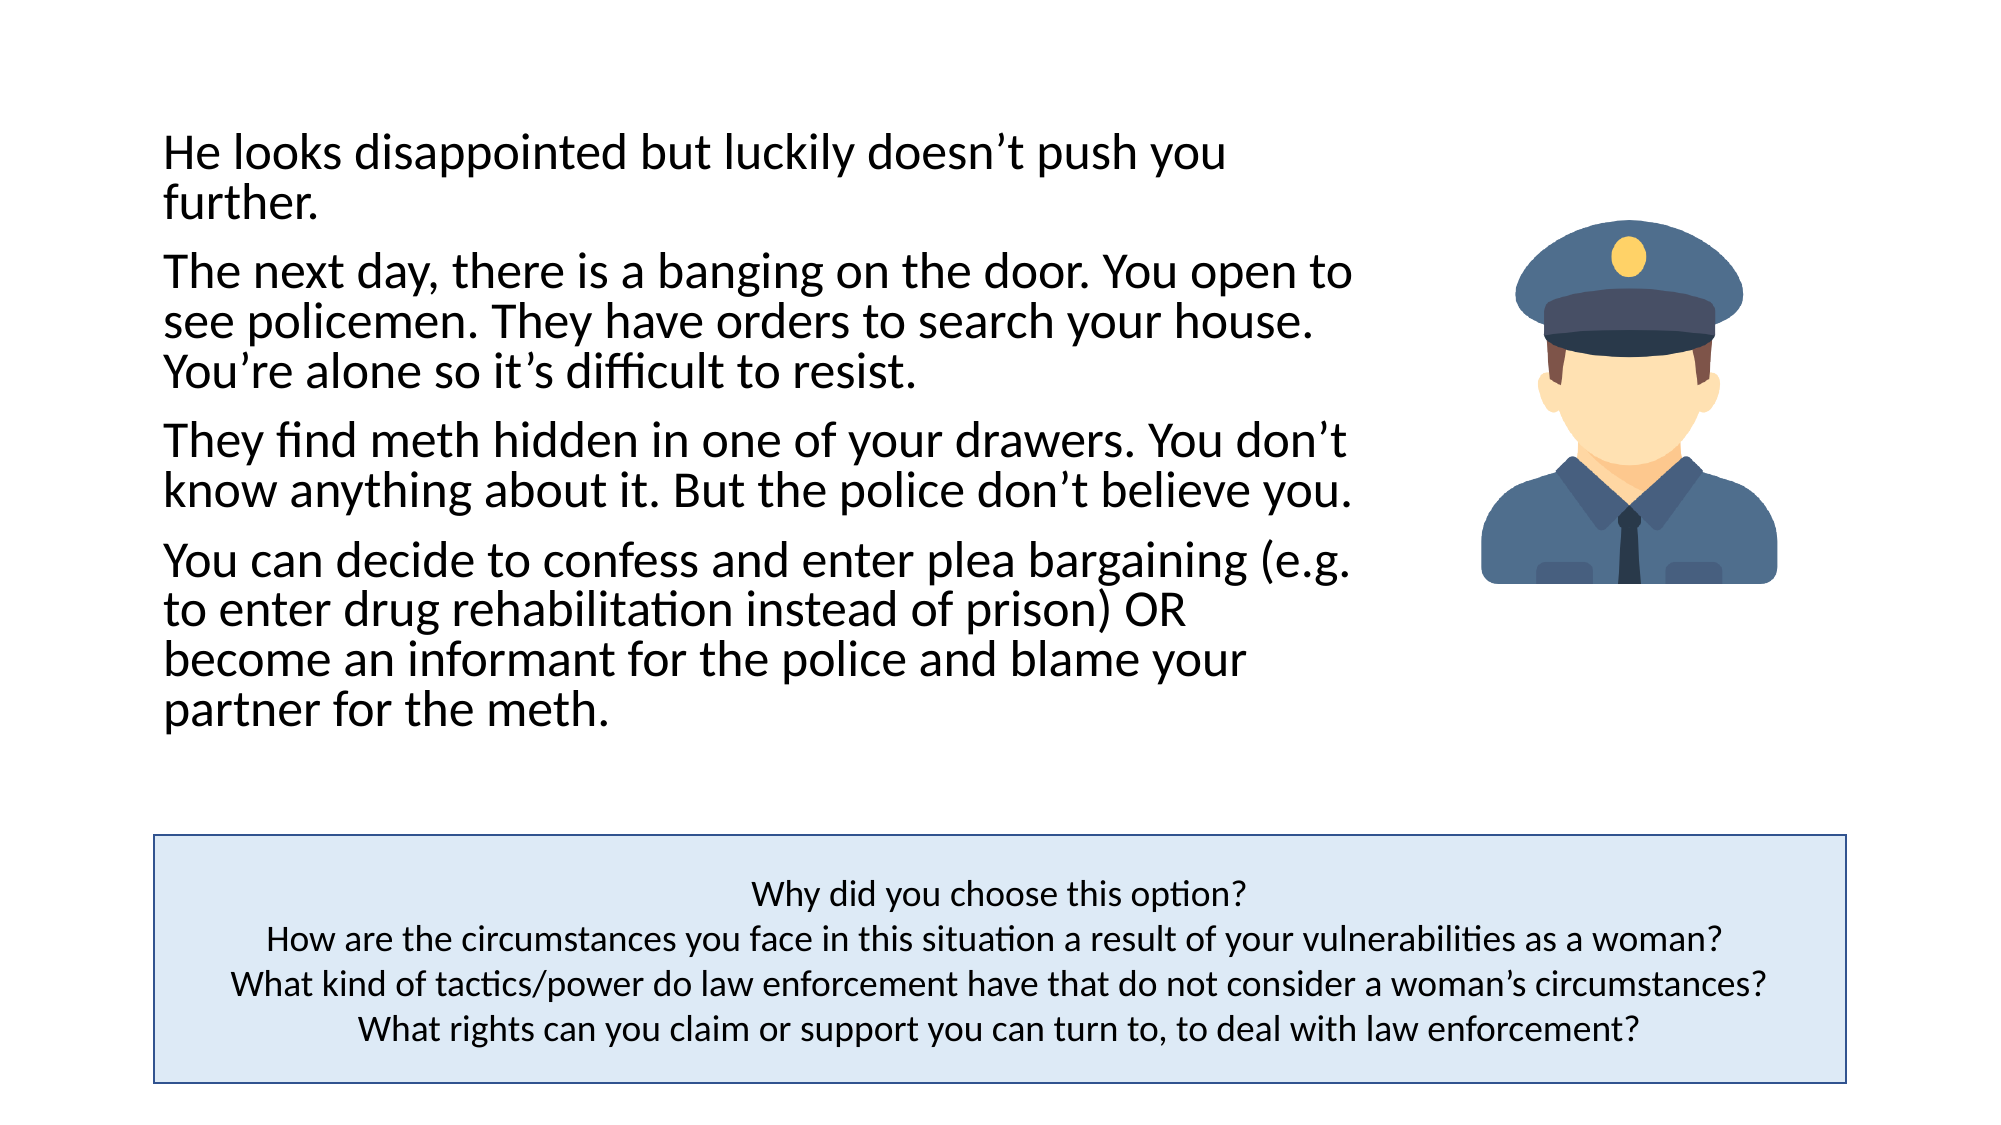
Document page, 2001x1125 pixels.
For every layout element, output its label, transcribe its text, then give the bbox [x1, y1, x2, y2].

picture [1447, 220, 1812, 585]
text_box Why did you choose this option? How are the circumstances you face in this situation a result of your vulnerabilities as a woman? What kind of tactics/power do law enforcement have that do not consider a woman’s circumstances? What rights can you claim or support you can turn to, to deal with law enforcement? [154, 834, 1846, 1083]
list He looks disappointed but luckily doesn’t push you further. The next day, there is a banging on the door. You open to see policemen. They have orders to search your house. You’re alone so it’s difficult to resist. They find meth hidden in one of your drawers. You don’t know anything about it. But the police don’t believe you. You can decide to confess and enter plea bargaining (e.g. to enter drug rehabilitation instead of prison) OR become an informant for the police and blame your partner for the meth. [148, 122, 1383, 777]
